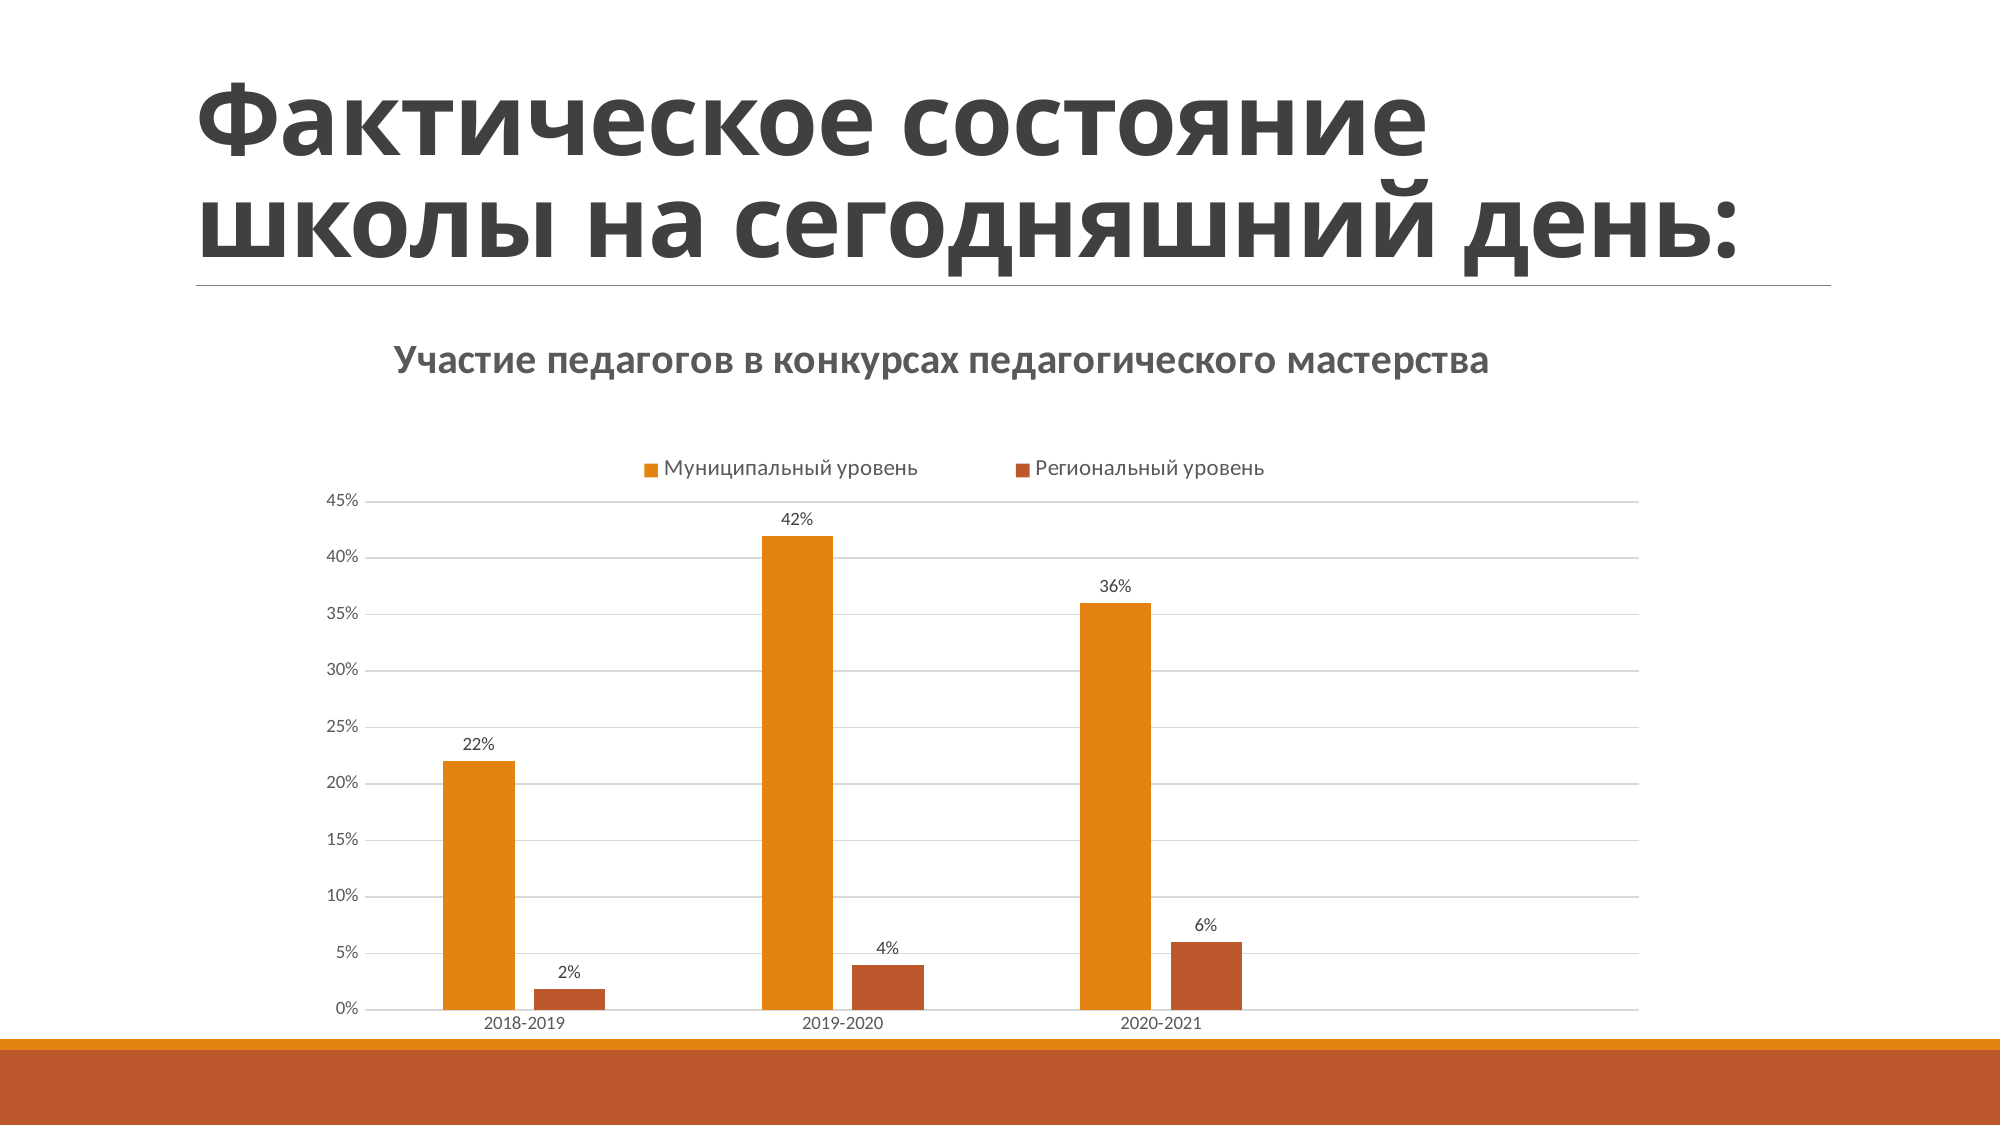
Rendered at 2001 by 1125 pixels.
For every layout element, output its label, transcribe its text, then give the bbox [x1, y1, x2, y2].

title Фактическое состояние школы на сегодняшний день: [180, 47, 1830, 285]
chart [244, 305, 1640, 1066]
